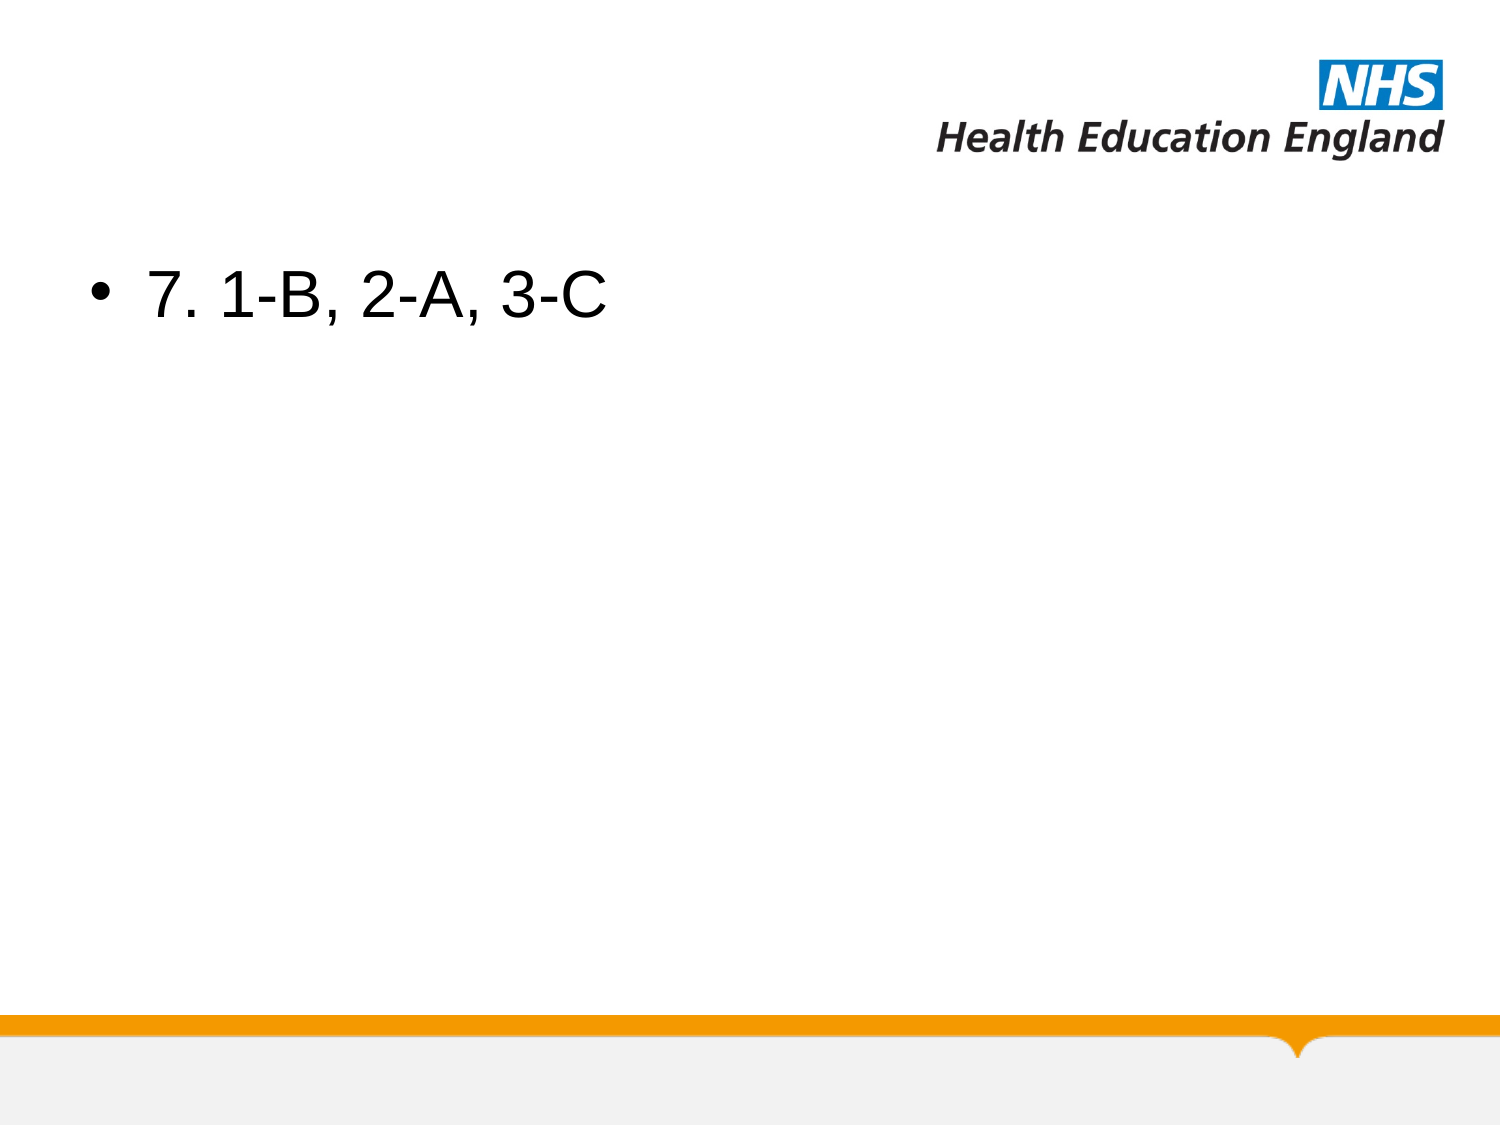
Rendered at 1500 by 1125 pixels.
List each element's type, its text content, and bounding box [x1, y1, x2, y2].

list 7. 1-B, 2-A, 3-C [75, 242, 1425, 986]
picture [936, 59, 1445, 161]
